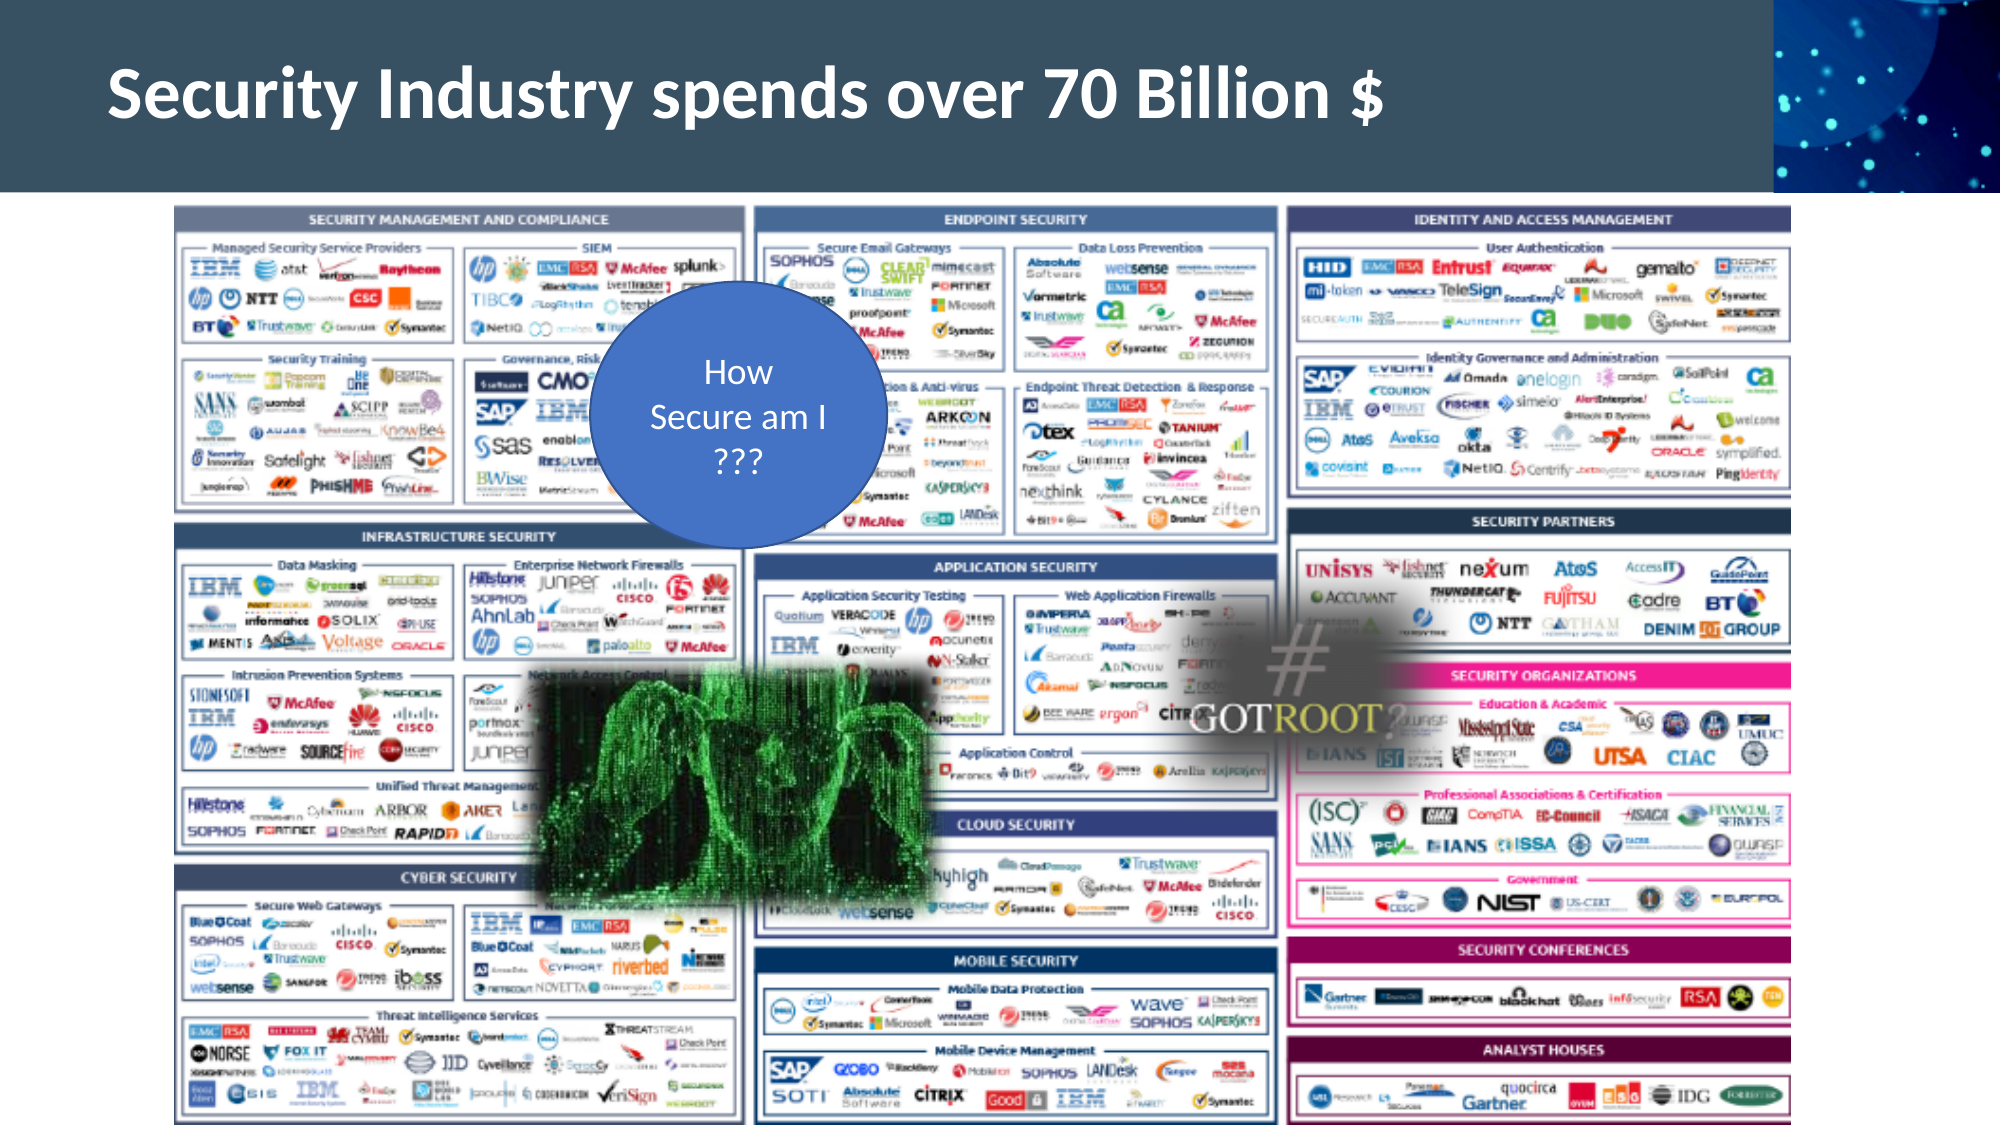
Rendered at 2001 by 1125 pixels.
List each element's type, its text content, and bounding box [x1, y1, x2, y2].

text_box Security Industry spends over 70 Billion $ [93, 35, 1404, 141]
picture [1773, 0, 2000, 193]
picture [174, 204, 1791, 1125]
